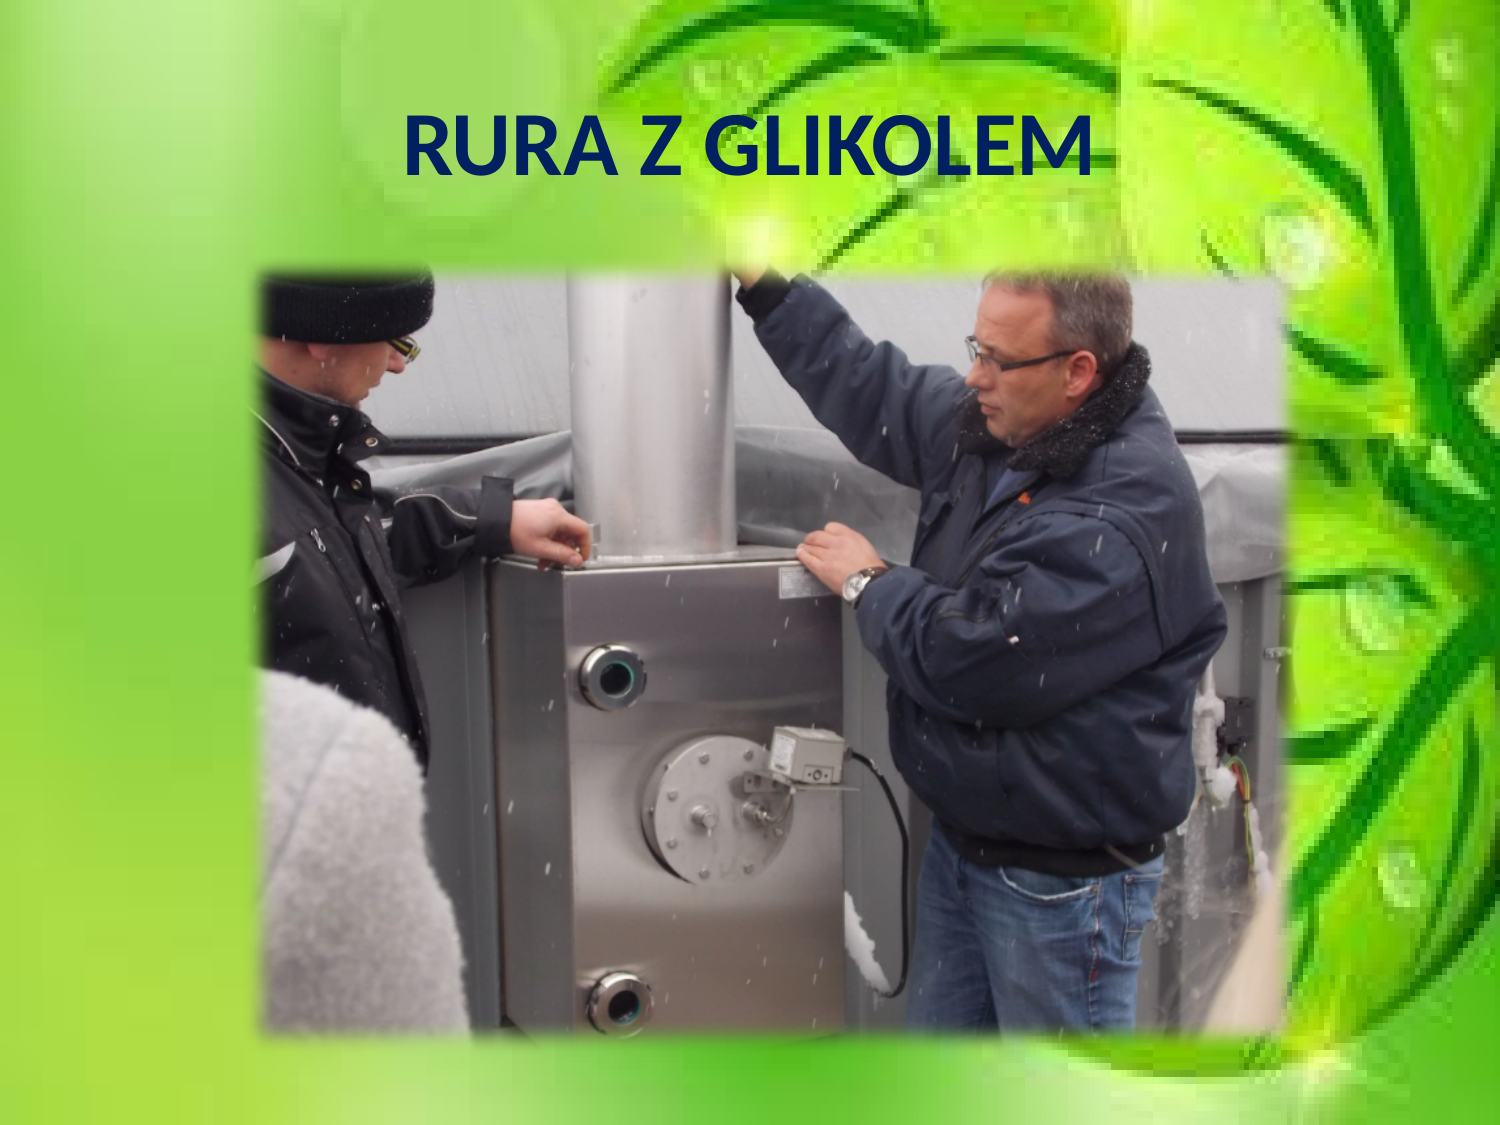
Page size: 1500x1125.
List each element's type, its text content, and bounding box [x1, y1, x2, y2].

title RURA Z GLIKOLEM [74, 44, 1426, 233]
picture [0, 0, 1500, 1125]
